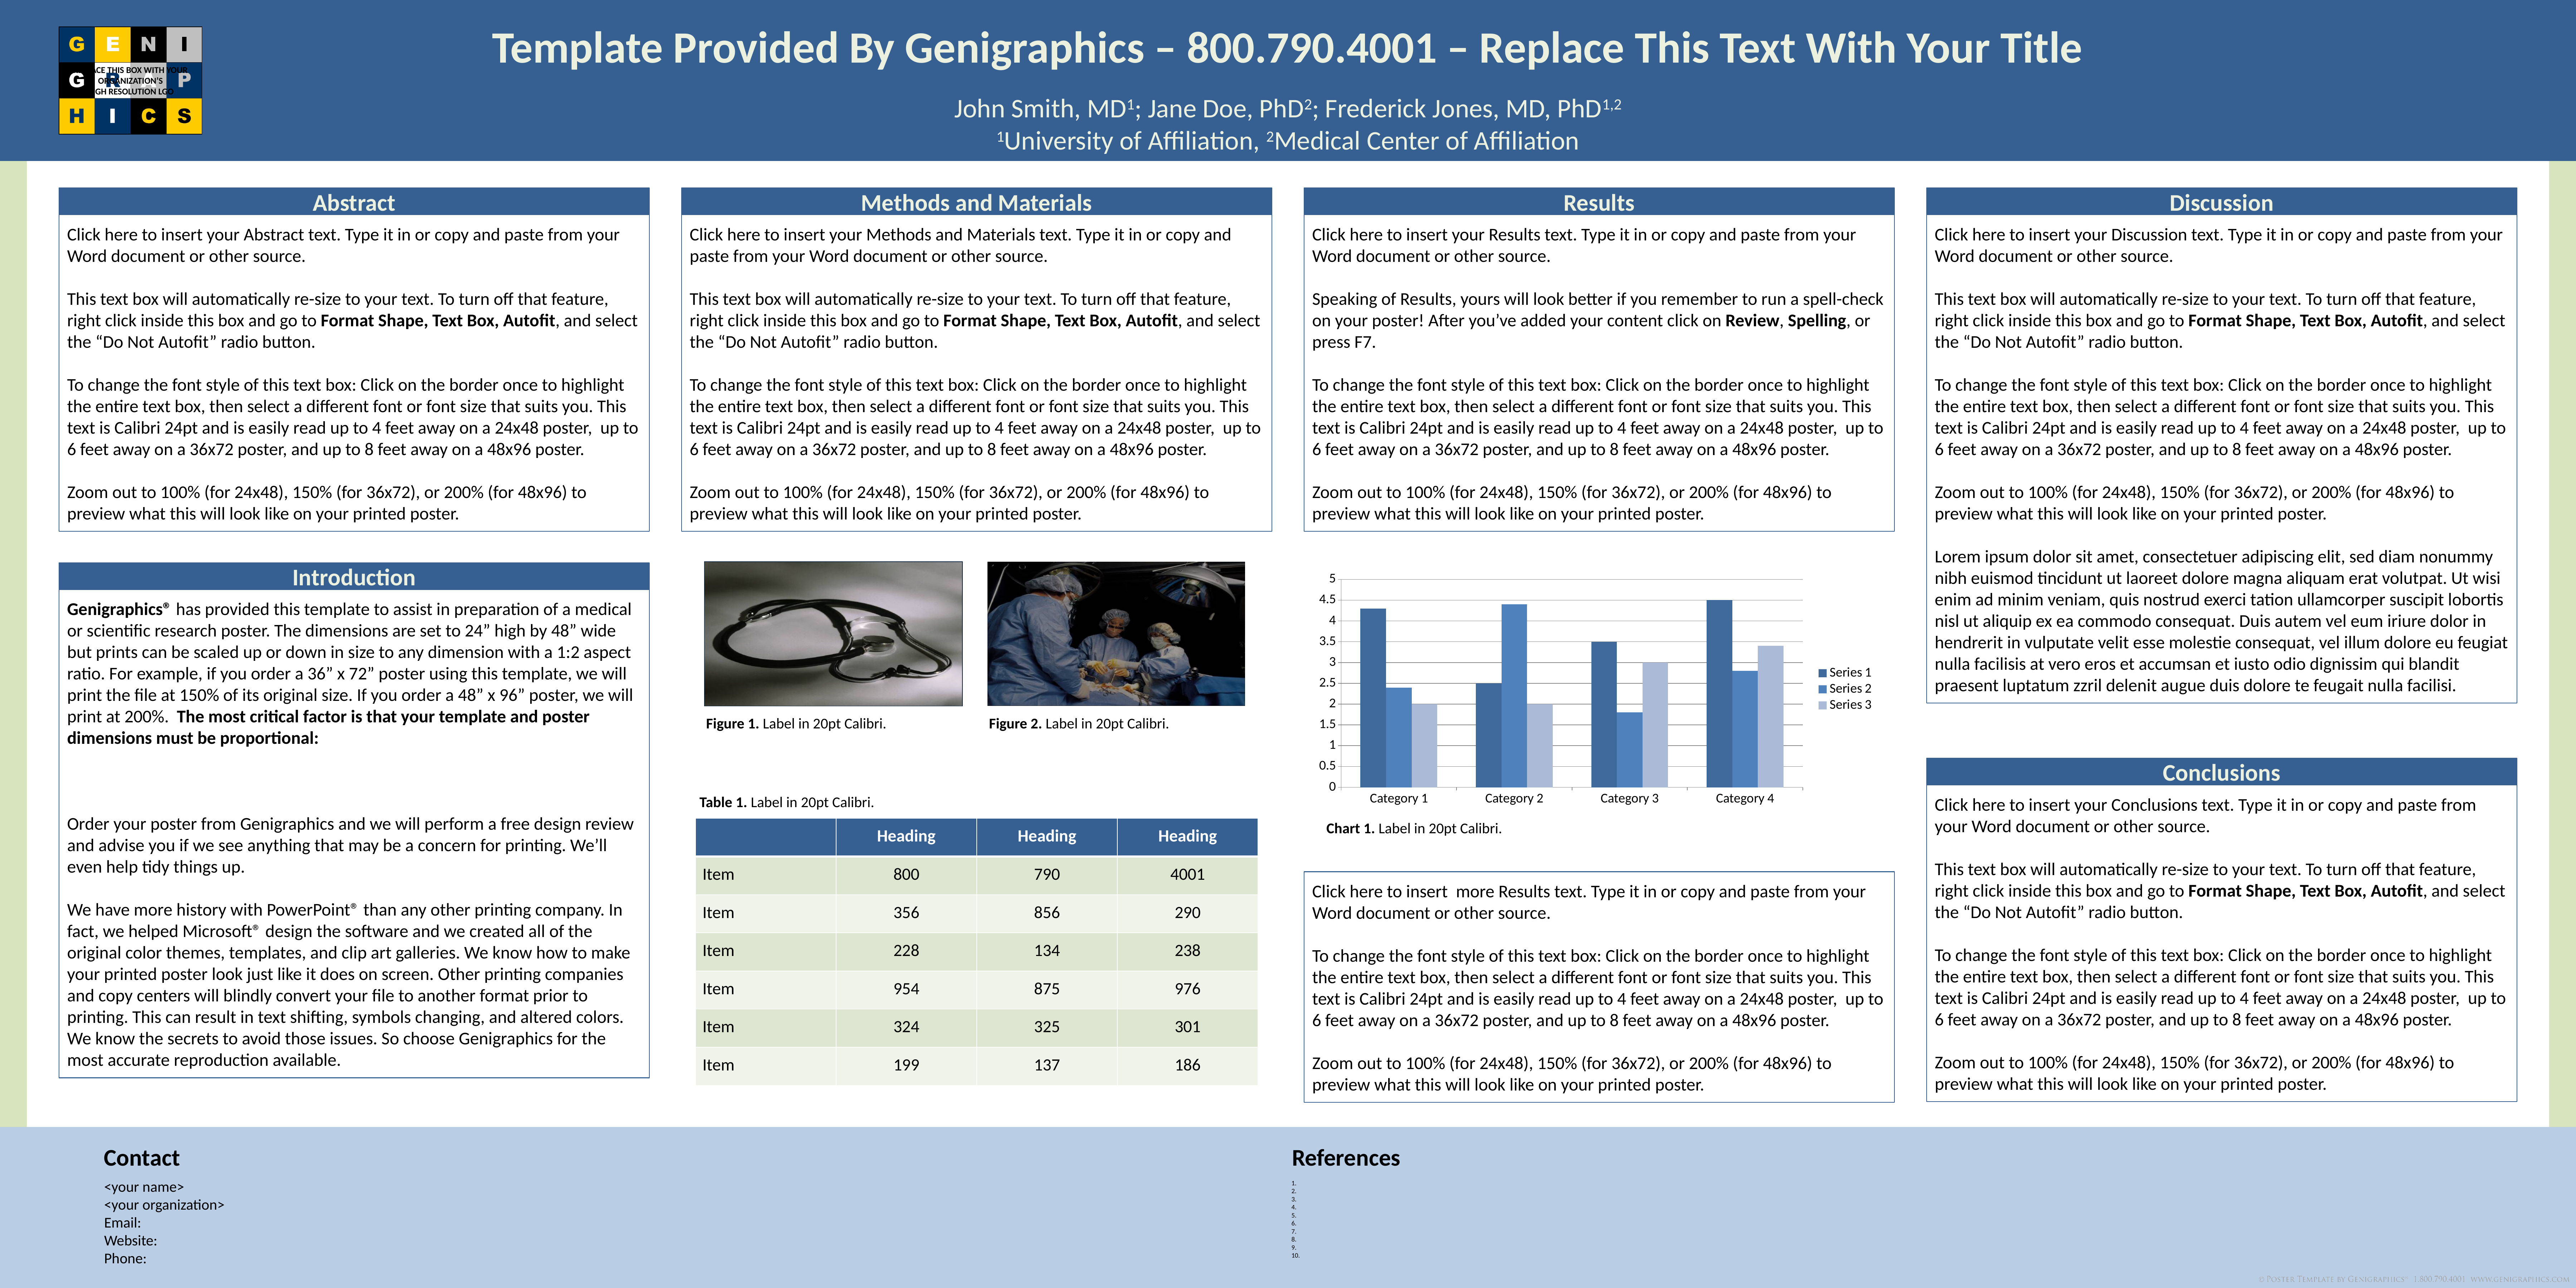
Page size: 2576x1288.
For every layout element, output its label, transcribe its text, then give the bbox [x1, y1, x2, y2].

picture [987, 562, 1245, 706]
table_cell 790 [977, 858, 1117, 894]
text_box Figure 2. Label in 20pt Calibri. [985, 712, 1173, 733]
text_box Click here to insert your Discussion text. Type it in or copy and paste from your Word document or other source. This text box will automatically re-size to your text. To turn off that feature, right click inside this box and go to Format Shape, Text Box, Autofit, and select the “Do Not Autofit” radio button. To change the font style of this text box: Click on the border once to highlight the entire text box, then select a different font or font size that suits you. This text is Calibri 24pt and is easily read up to 4 feet away on a 24x48 poster, up to 6 feet away on a 36x72 poster, and up to 8 feet away on a 48x96 poster. Zoom out to 100% (for 24x48), 150% (for 36x72), or 200% (for 48x96) to preview what this will look like on your printed poster. Lorem ipsum dolor sit amet, consectetuer adipiscing elit, sed diam nonummy nibh euismod tincidunt ut laoreet dolore magna aliquam erat volutpat. Ut wisi enim ad minim veniam, quis nostrud exerci tation ullamcorper suscipit lobortis nisl ut aliquip ex ea commodo consequat. Duis autem vel eum iriure dolor in hendrerit in vulputate velit esse molestie consequat, vel illum dolore eu feugiat nulla facilisis at vero eros et accumsan et iusto odio dignissim qui blandit praesent luptatum zzril delenit augue duis dolore te feugait nulla facilisi. [1926, 215, 2517, 703]
table_cell 199 [836, 1048, 976, 1085]
picture [704, 562, 962, 706]
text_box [1304, 187, 1895, 535]
text_box <your name> <your organization> Email: Website: Phone: [101, 1175, 228, 1268]
table_header Heading [1118, 819, 1258, 855]
text_box Introduction [58, 562, 650, 590]
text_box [1307, 567, 1881, 839]
text_box Abstract [58, 187, 650, 215]
table_cell 137 [977, 1048, 1117, 1085]
text_box Table 1. Label in 20pt Calibri. [696, 791, 878, 812]
table_cell 324 [836, 1009, 976, 1047]
text_box Methods and Materials [681, 187, 1273, 215]
table_cell 238 [1118, 933, 1258, 971]
table_cell 800 [836, 858, 976, 894]
text_box Template Provided By Genigraphics – 800.790.4001 – Replace This Text With Your Title [322, 1, 2254, 89]
table_cell 186 [1118, 1048, 1258, 1085]
table_cell 954 [836, 971, 976, 1009]
text_box Click here to insert your Conclusions text. Type it in or copy and paste from your Word document or other source. This text box will automatically re-size to your text. To turn off that feature, right click inside this box and go to Format Shape, Text Box, Autofit, and select the “Do Not Autofit” radio button. To change the font style of this text box: Click on the border once to highlight the entire text box, then select a different font or font size that suits you. This text is Calibri 24pt and is easily read up to 4 feet away on a 24x48 poster, up to 6 feet away on a 36x72 poster, and up to 8 feet away on a 48x96 poster. Zoom out to 100% (for 24x48), 150% (for 36x72), or 200% (for 48x96) to preview what this will look like on your printed poster. [1926, 786, 2517, 1102]
table_cell Item [696, 971, 836, 1009]
picture [2258, 1272, 2570, 1284]
text_box Contact [100, 1140, 184, 1173]
table_cell 325 [977, 1009, 1117, 1047]
table_header Heading [836, 819, 976, 855]
table_header [696, 819, 836, 855]
table_cell 290 [1118, 895, 1258, 932]
table_cell 301 [1118, 1009, 1258, 1047]
text_box REPLACE THIS BOX WITH YOUR ORGANIZATION’S HIGH RESOLUTION LGO [59, 26, 202, 134]
table_cell Item [696, 858, 836, 894]
text_box Figure 1. Label in 20pt Calibri. [703, 712, 890, 733]
table_cell 875 [977, 971, 1117, 1009]
text_box Discussion [1926, 187, 2518, 215]
table_cell 4001 [1118, 858, 1258, 894]
table_cell Item [696, 1048, 836, 1085]
table_cell 228 [836, 933, 976, 971]
table_cell 134 [977, 933, 1117, 971]
table_cell 356 [836, 895, 976, 932]
table_cell 976 [1118, 971, 1258, 1009]
table_cell Item [696, 1009, 836, 1047]
text_box Click here to insert your Abstract text. Type it in or copy and paste from your Word document or other source. This text box will automatically re-size to your text. To turn off that feature, right click inside this box and go to Format Shape, Text Box, Autofit, and select the “Do Not Autofit” radio button. To change the font style of this text box: Click on the border once to highlight the entire text box, then select a different font or font size that suits you. This text is Calibri 24pt and is easily read up to 4 feet away on a 24x48 poster, up to 6 feet away on a 36x72 poster, and up to 8 feet away on a 48x96 poster. Zoom out to 100% (for 24x48), 150% (for 36x72), or 200% (for 48x96) to preview what this will look like on your printed poster. [59, 215, 649, 531]
text_box John Smith, MD1; Jane Doe, PhD2; Frederick Jones, MD, PhD1,2 1University of Affiliation, 2Medical Center of Affiliation [322, 89, 2254, 157]
text_box References [1288, 1140, 1404, 1173]
table_cell 856 [977, 895, 1117, 932]
text_box [1288, 1175, 2433, 1261]
text_box Click here to insert more Results text. Type it in or copy and paste from your Word document or other source. To change the font style of this text box: Click on the border once to highlight the entire text box, then select a different font or font size that suits you. This text is Calibri 24pt and is easily read up to 4 feet away on a 24x48 poster, up to 6 feet away on a 36x72 poster, and up to 8 feet away on a 48x96 poster. Zoom out to 100% (for 24x48), 150% (for 36x72), or 200% (for 48x96) to preview what this will look like on your printed poster. [1304, 872, 1894, 1103]
table_header Heading [977, 819, 1117, 855]
text_box Click here to insert your Methods and Materials text. Type it in or copy and paste from your Word document or other source. This text box will automatically re-size to your text. To turn off that feature, right click inside this box and go to Format Shape, Text Box, Autofit, and select the “Do Not Autofit” radio button. To change the font style of this text box: Click on the border once to highlight the entire text box, then select a different font or font size that suits you. This text is Calibri 24pt and is easily read up to 4 feet away on a 24x48 poster, up to 6 feet away on a 36x72 poster, and up to 8 feet away on a 48x96 poster. Zoom out to 100% (for 24x48), 150% (for 36x72), or 200% (for 48x96) to preview what this will look like on your printed poster. [681, 215, 1272, 531]
table_cell Item [696, 895, 836, 932]
table_cell Item [696, 933, 836, 971]
text_box Conclusions [1926, 757, 2518, 786]
